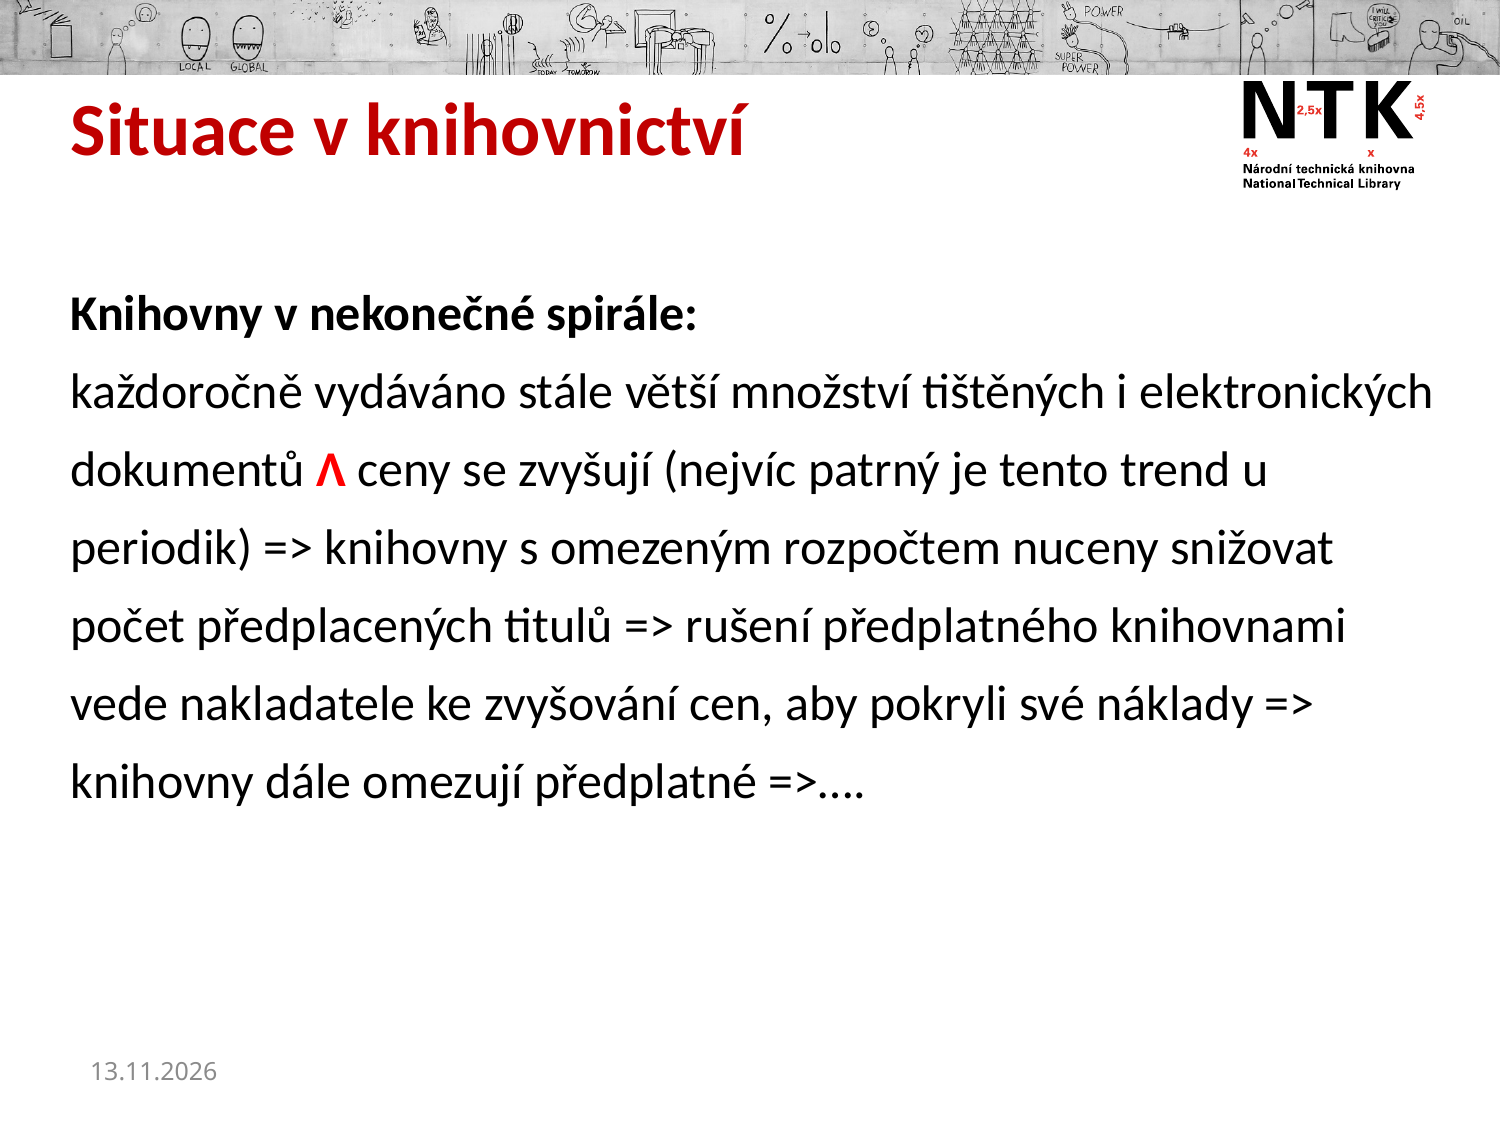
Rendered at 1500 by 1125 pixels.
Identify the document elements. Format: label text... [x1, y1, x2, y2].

picture [0, 0, 1500, 75]
picture [1243, 80, 1426, 191]
title Situace v knihovnictví [70, 83, 1421, 239]
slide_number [75, 1042, 425, 1103]
list Knihovny v nekonečné spirále: každoročně vydáváno stále větší množství tištěných i elektronických dokumentů Λ ceny se zvyšují (nejvíc patrný je tento trend u periodik) =˃ knihovny s omezeným rozpočtem nuceny snižovat počet předplacených titulů =˃ rušení předplatného knihovnami vede nakladatele ke zvyšování cen, aby pokryli své náklady =˃ knihovny dále omezují předplatné =˃…. [70, 262, 1447, 1005]
